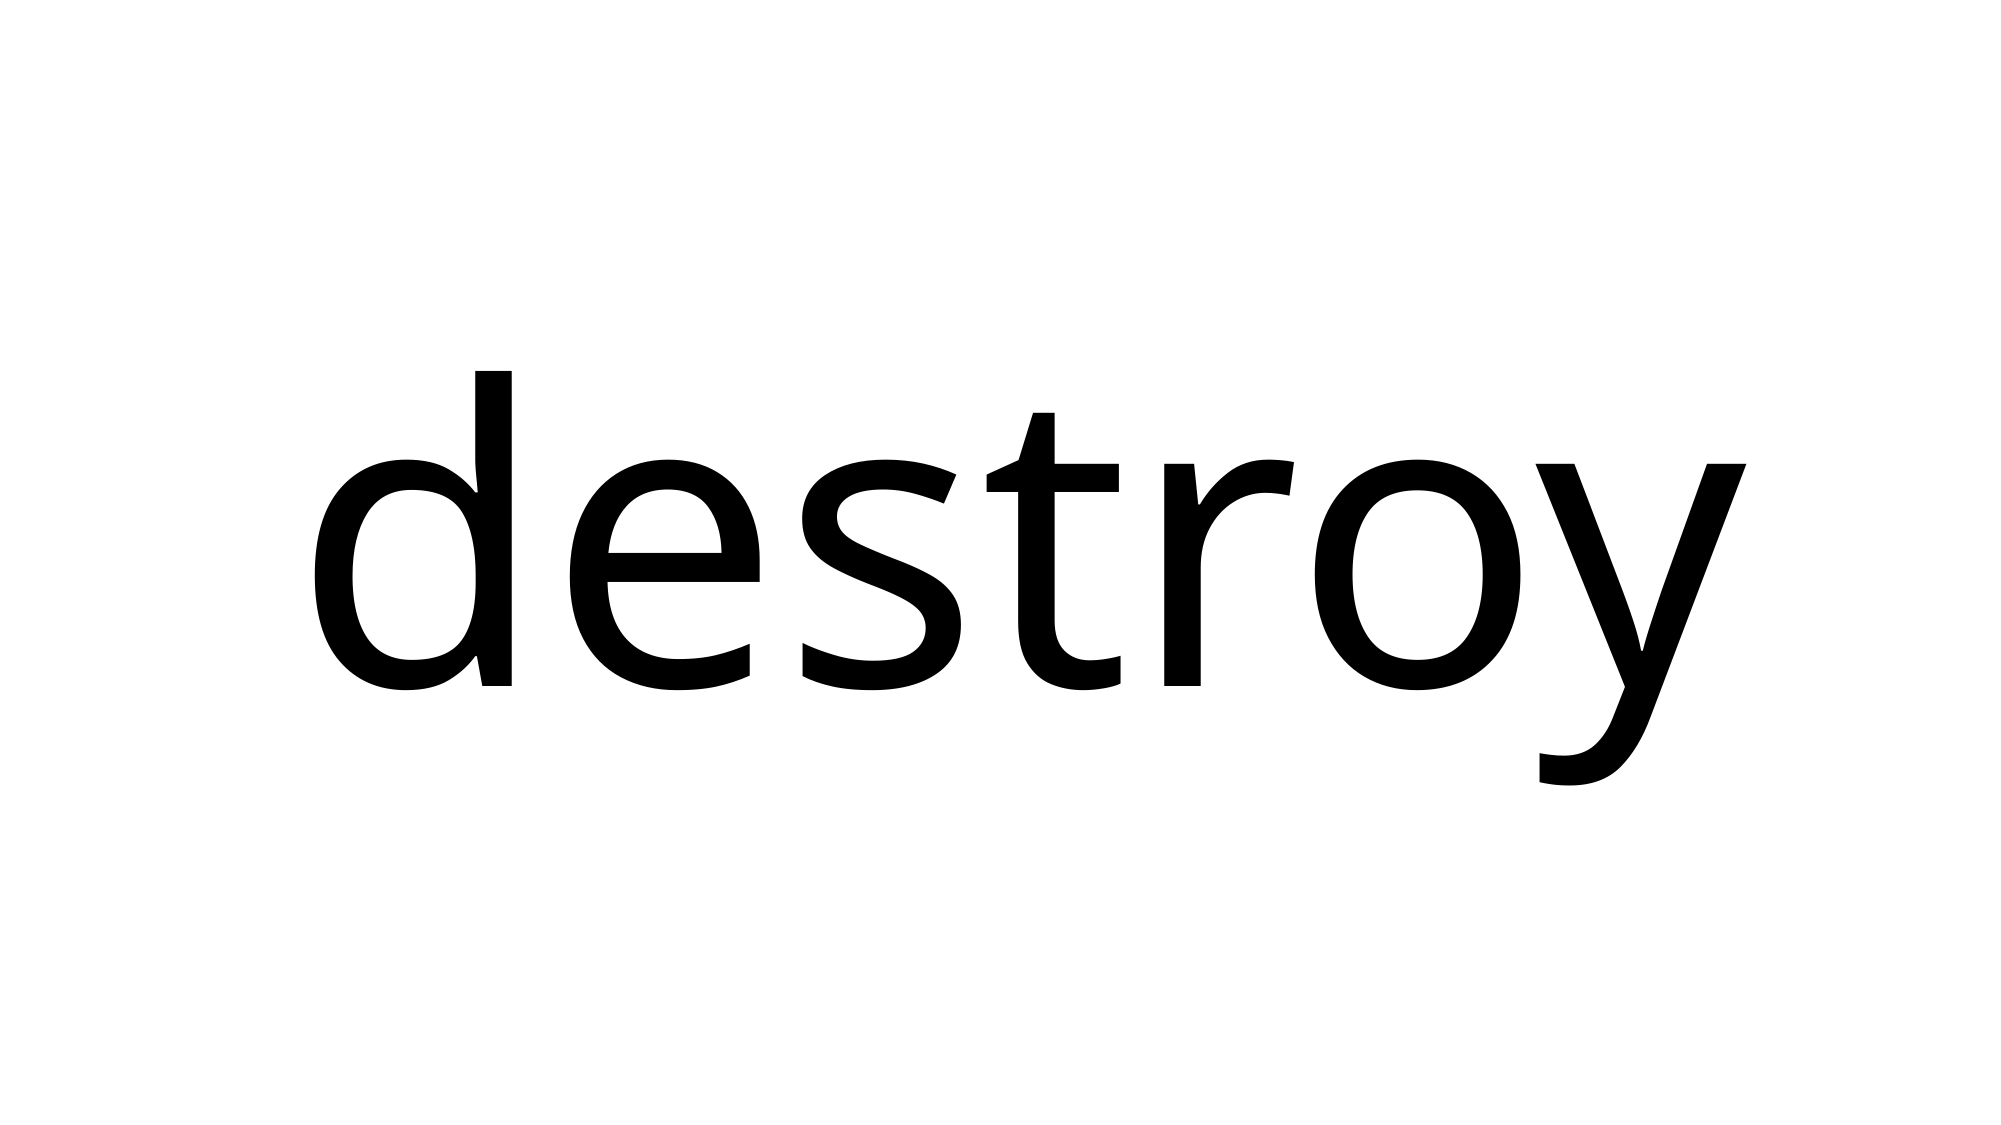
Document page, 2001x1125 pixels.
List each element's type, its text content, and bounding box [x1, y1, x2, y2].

text_box destroy [157, 443, 1883, 662]
